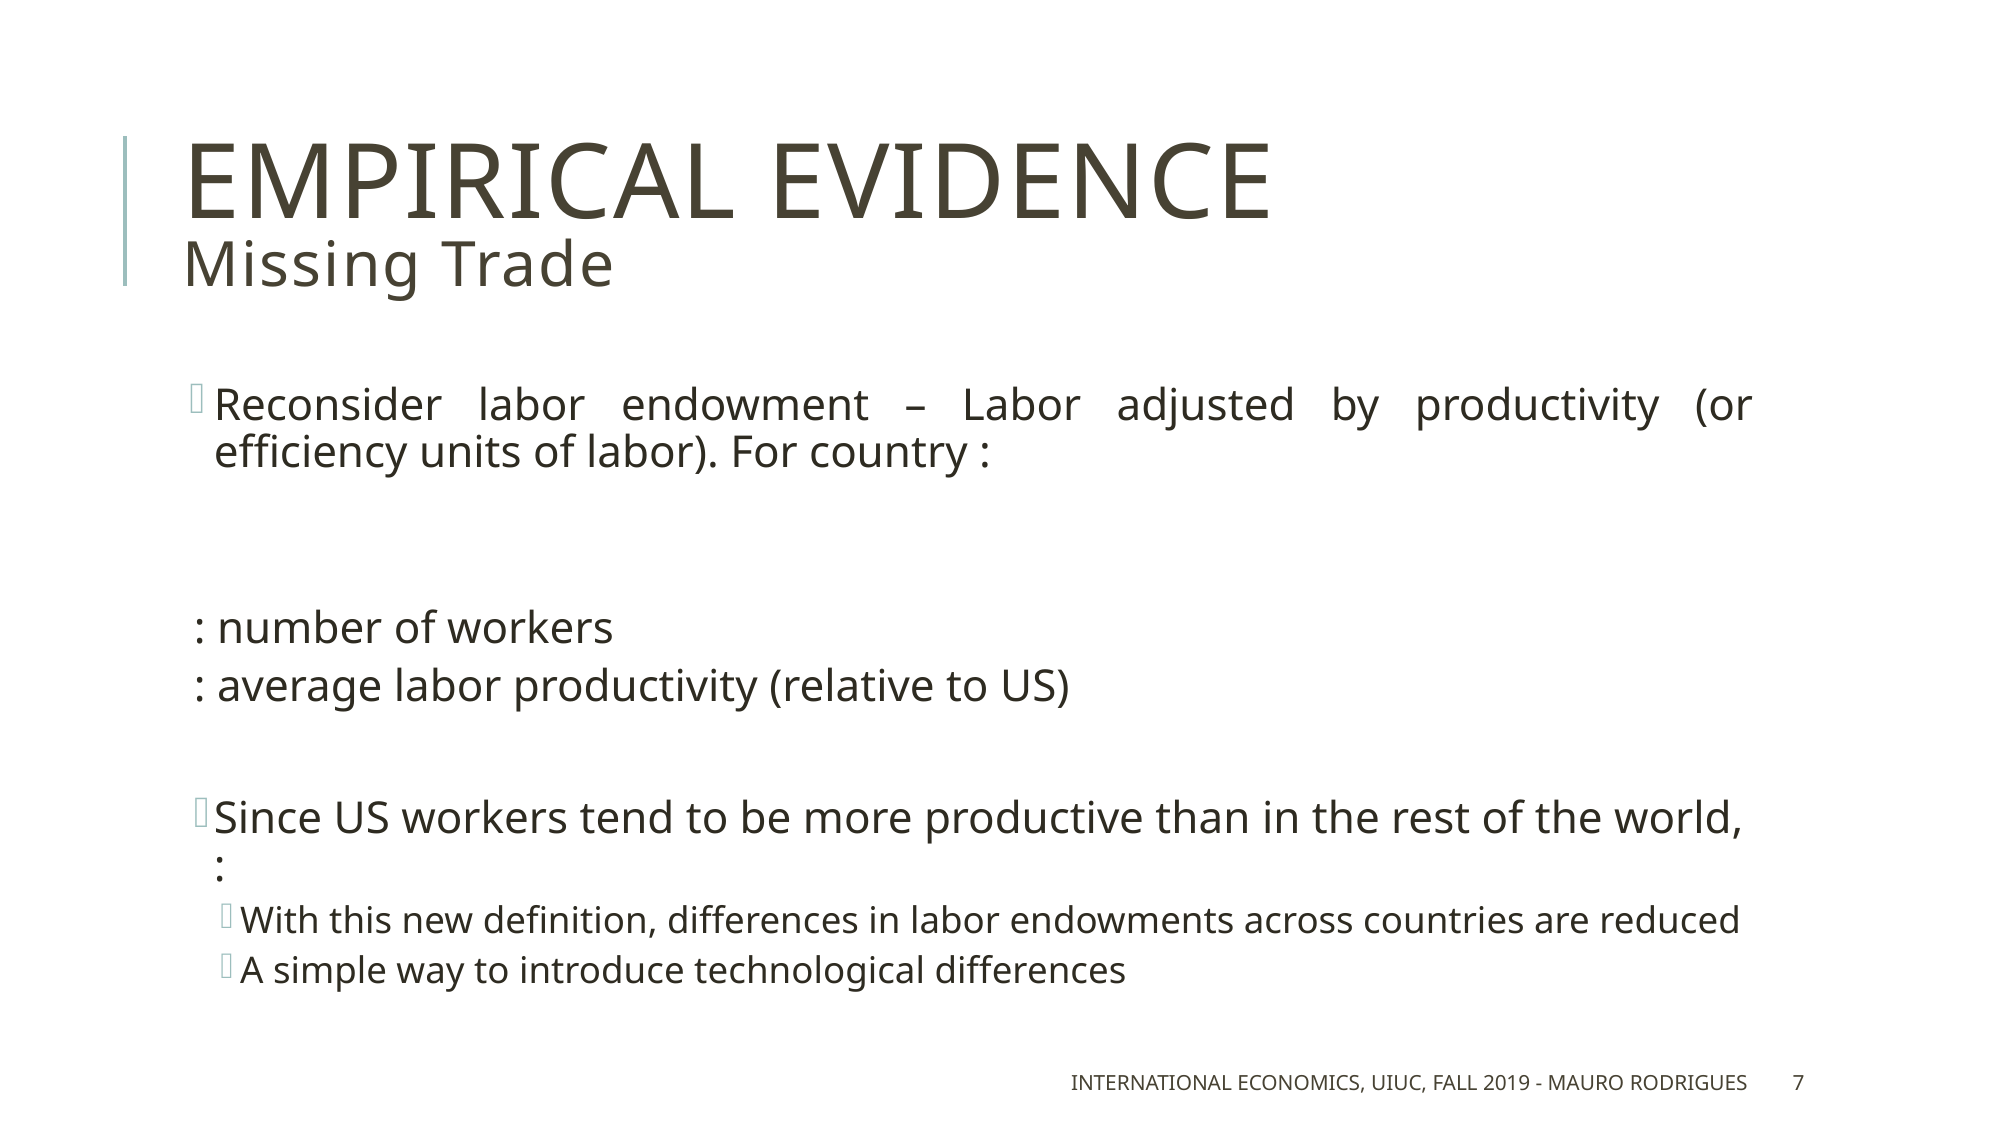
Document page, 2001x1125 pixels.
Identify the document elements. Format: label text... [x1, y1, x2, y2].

slide_number 7 [1777, 1061, 1938, 1107]
footer International Economics, UIUC, Fall 2019 - Mauro Rodrigues [794, 1061, 1763, 1107]
title Empirical evidence Missing Trade [168, 96, 1763, 342]
